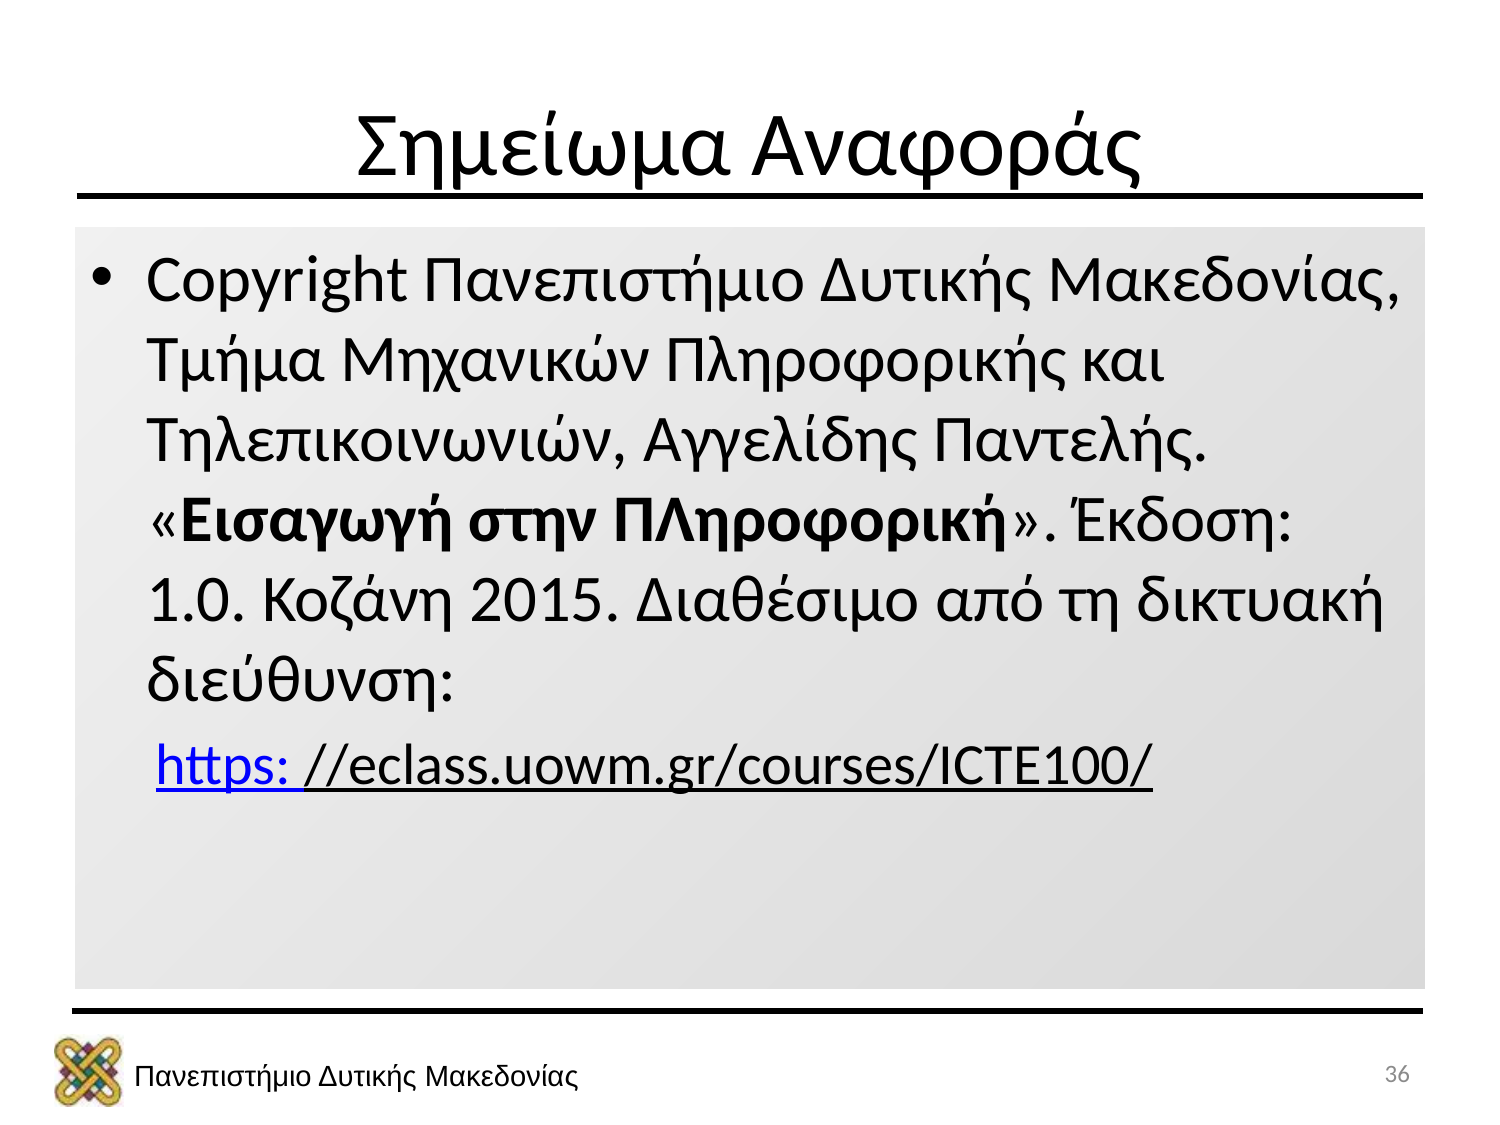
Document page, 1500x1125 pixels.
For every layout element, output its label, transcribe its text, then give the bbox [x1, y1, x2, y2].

title Σημείωμα Αναφοράς [75, 45, 1425, 227]
picture [54, 1034, 124, 1107]
list Copyright Πανεπιστήμιο Δυτικής Μακεδονίας, Τμήμα Μηχανικών Πληροφορικής και Τηλεπικοινωνιών, Αγγελίδης Παντελής. «Εισαγωγή στην ΠΛηροφορική». Έκδοση: 1.0. Κοζάνη 2015. Διαθέσιμο από τη δικτυακή διεύθυνση: https: //eclass.uowm.gr/courses/ICTE100/ [75, 227, 1425, 989]
slide_number 36 [1074, 1042, 1425, 1103]
